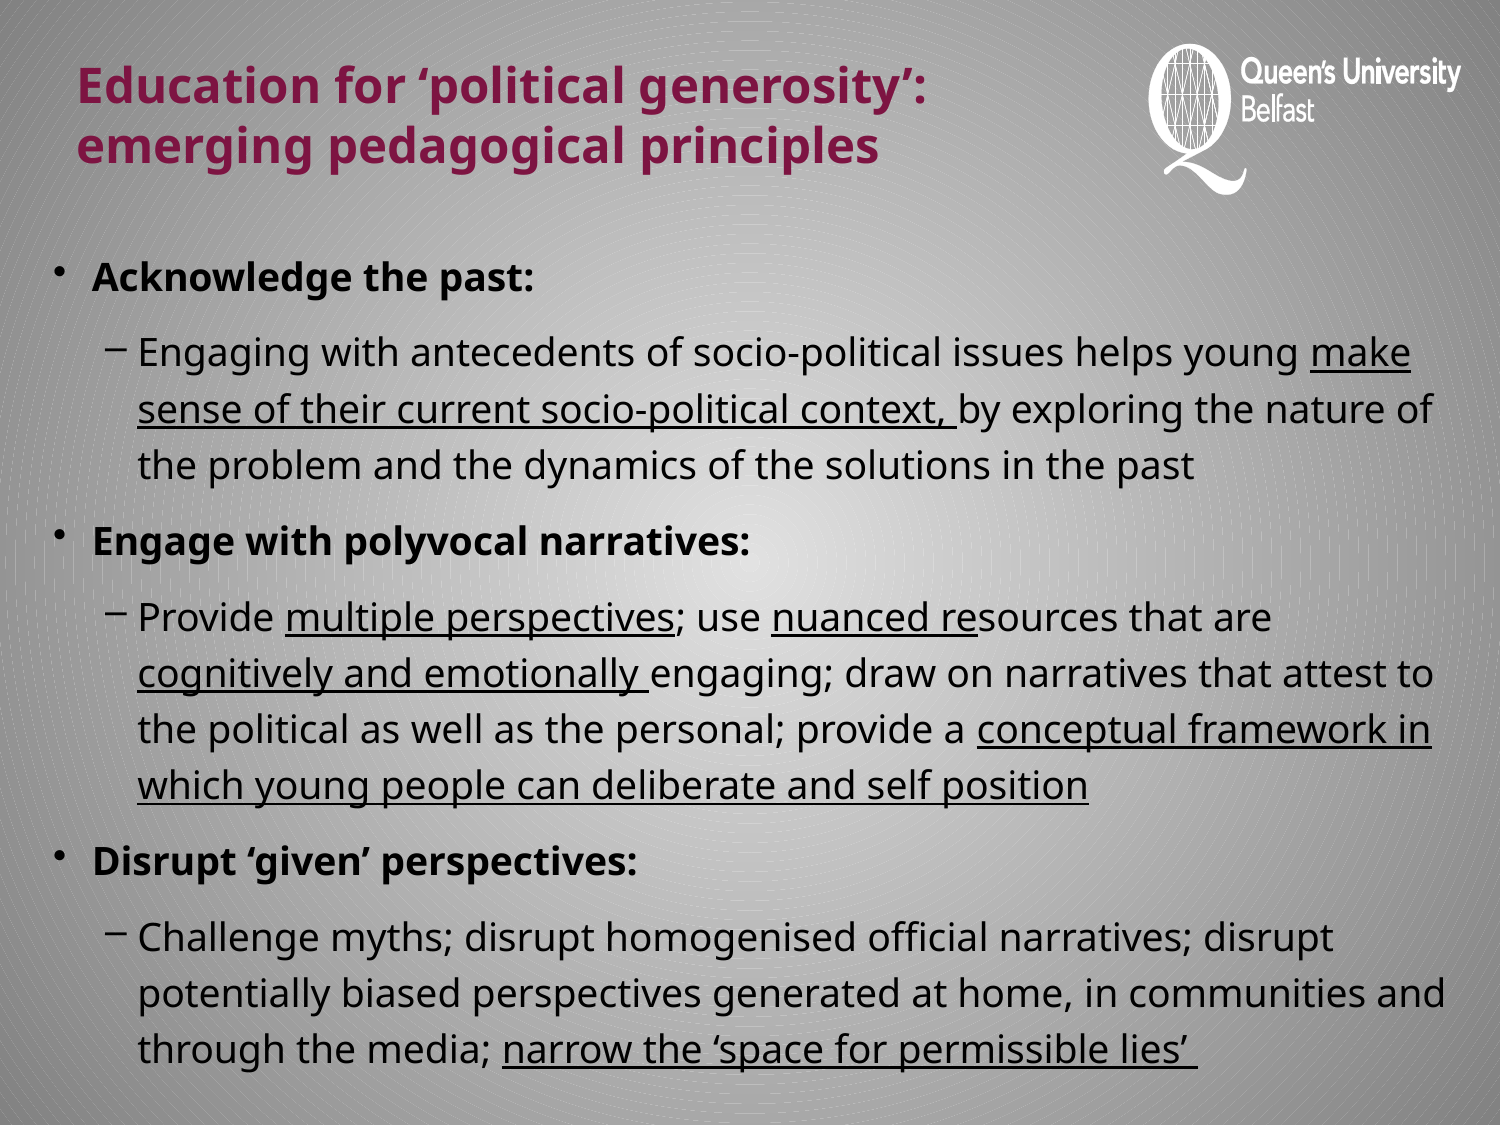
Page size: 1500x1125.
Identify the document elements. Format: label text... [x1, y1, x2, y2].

title Education for ‘political generosity’: emerging pedagogical principles [76, 54, 1347, 174]
list Acknowledge the past: Engaging with antecedents of socio-political issues helps young make sense of their current socio-political context, by exploring the nature of the problem and the dynamics of the solutions in the past Engage with polyvocal narratives: Provide multiple perspectives; use nuanced resources that are cognitively and emotionally engaging; draw on narratives that attest to the political as well as the personal; provide a conceptual framework in which young people can deliberate and self position Disrupt ‘given’ perspectives: Challenge myths; disrupt homogenised official narratives; disrupt potentially biased perspectives generated at home, in communities and through the media; narrow the ‘space for permissible lies’ [53, 196, 1459, 1083]
